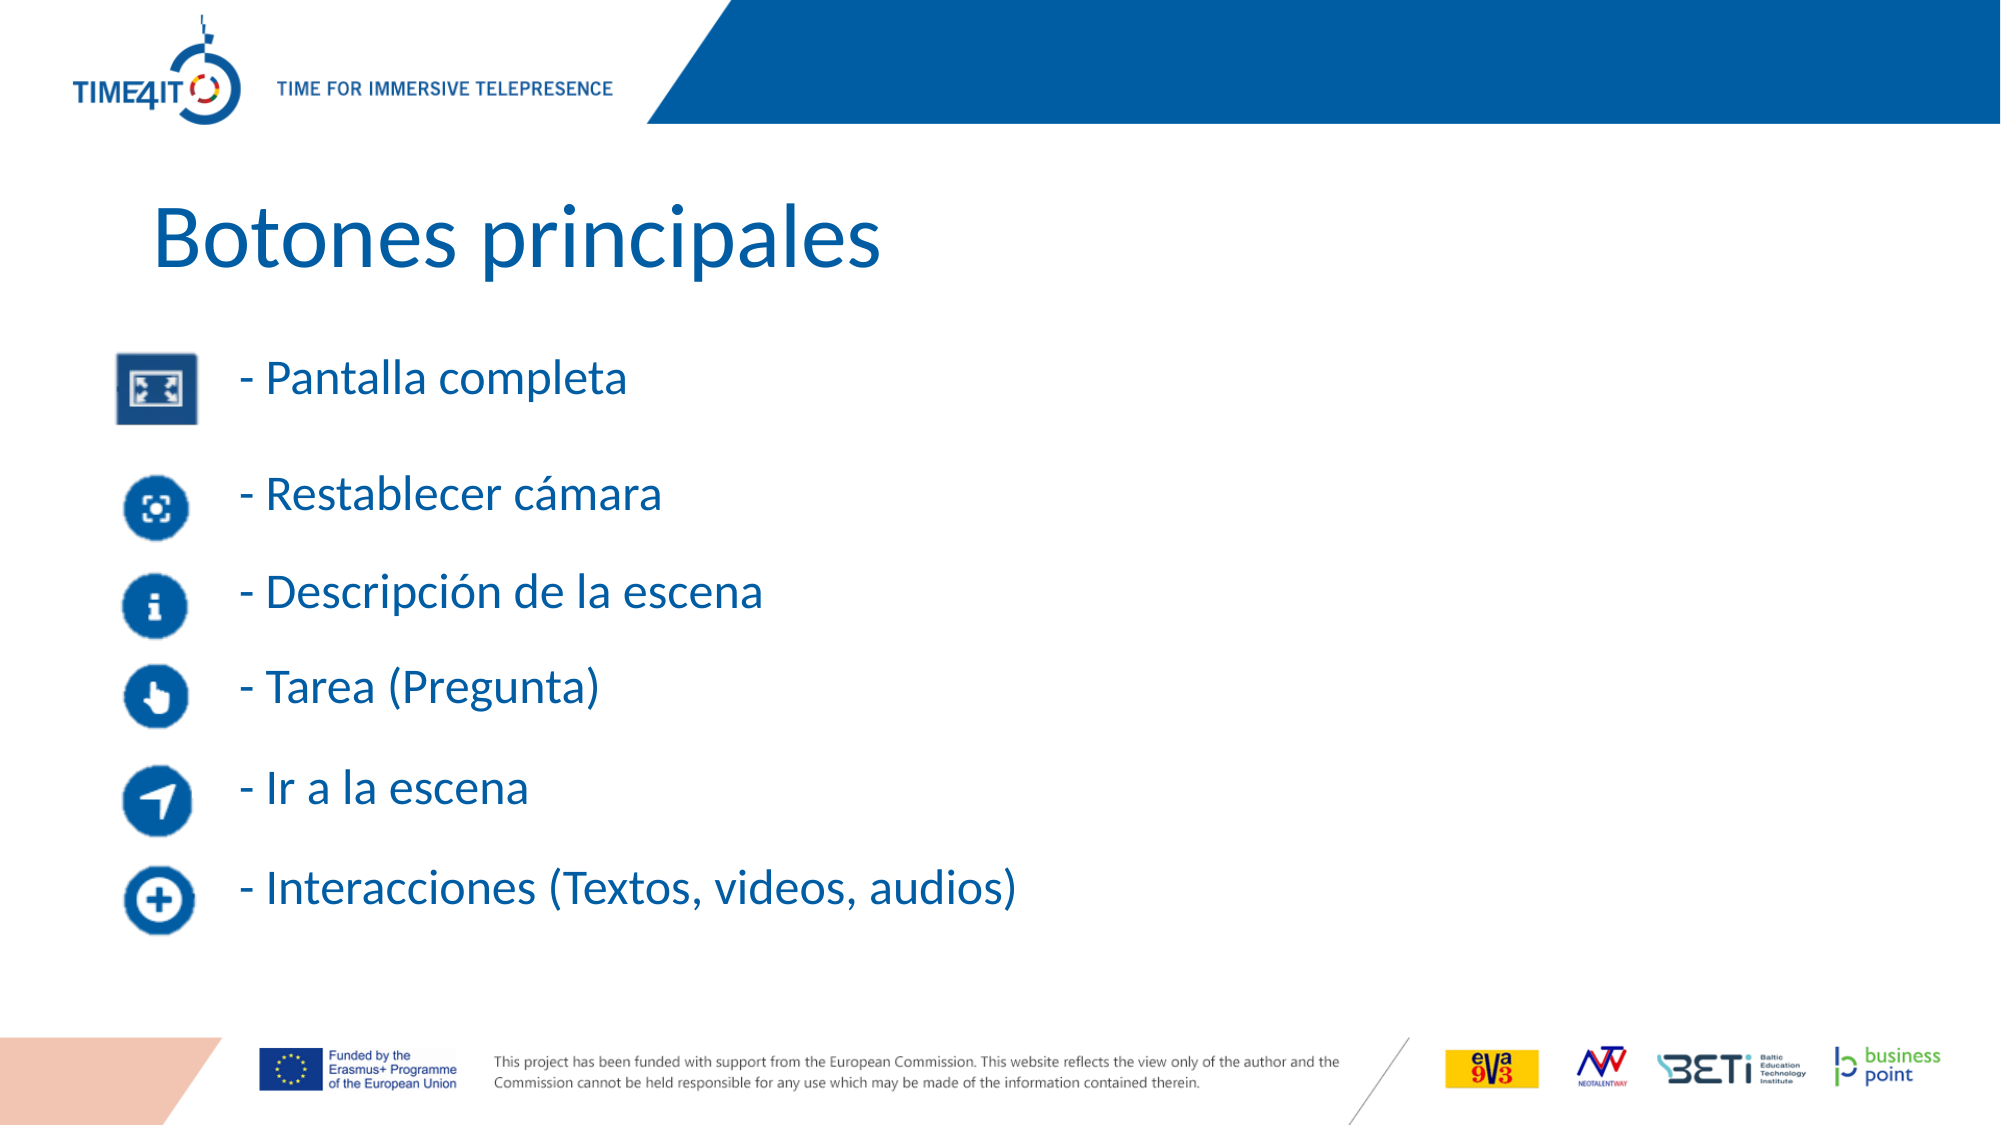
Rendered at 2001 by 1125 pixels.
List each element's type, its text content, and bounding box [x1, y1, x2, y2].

picture [0, 0, 2001, 1125]
text_box - Descripción de la escena [224, 564, 1863, 641]
list - Pantalla completa [224, 351, 1863, 428]
text_box - Interacciones (Textos, videos, audios) [224, 861, 1863, 937]
text_box - Restablecer cámara [224, 466, 1863, 543]
text_box - Ir a la escena [224, 761, 1863, 837]
title Botones principales [137, 133, 1597, 352]
text_box - Tarea (Pregunta) [224, 660, 1863, 736]
